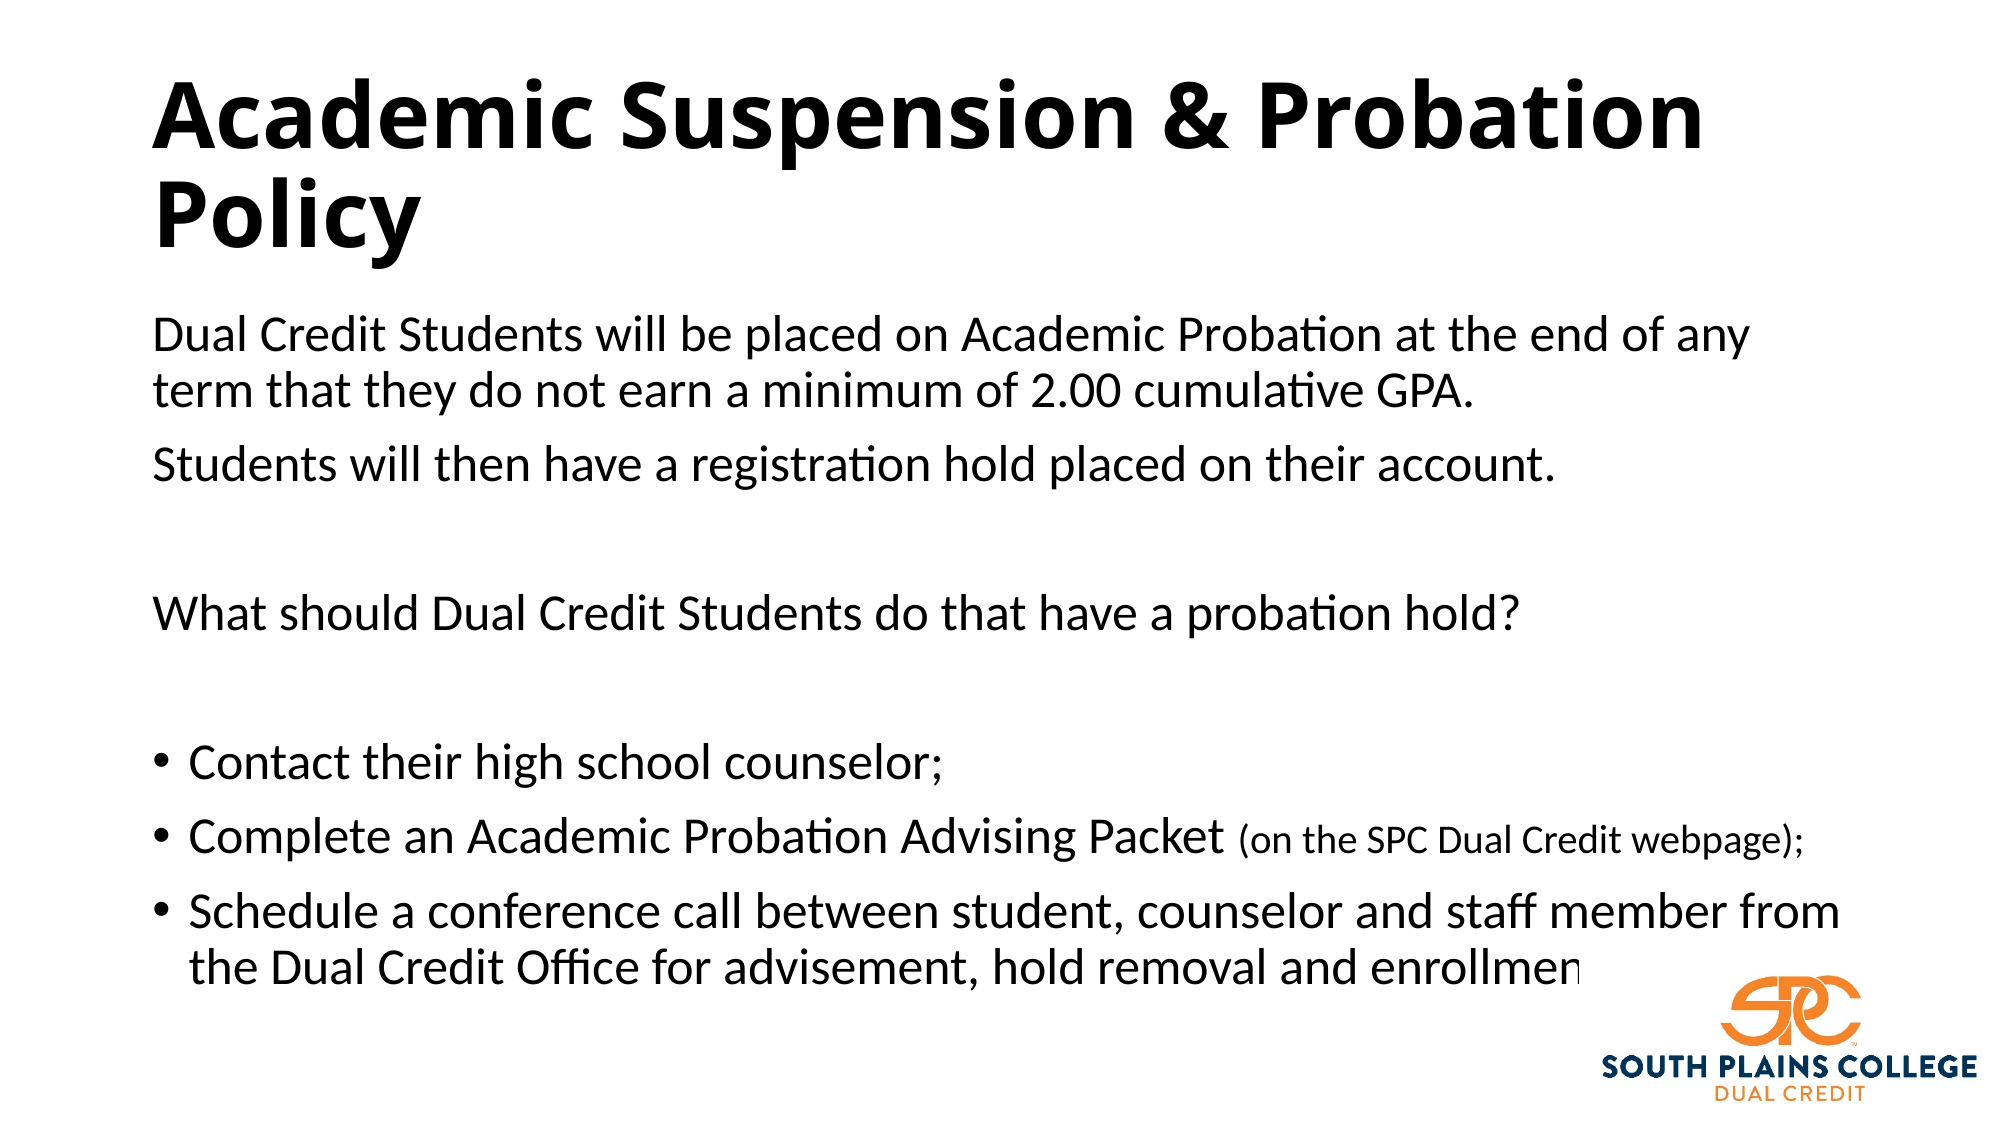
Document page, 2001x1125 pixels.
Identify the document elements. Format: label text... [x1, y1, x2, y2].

list Dual Credit Students will be placed on Academic Probation at the end of any term that they do not earn a minimum of 2.00 cumulative GPA. Students will then have a registration hold placed on their account. What should Dual Credit Students do that have a probation hold? Contact their high school counselor; Complete an Academic Probation Advising Packet (on the SPC Dual Credit webpage); Schedule a conference call between student, counselor and staff member from the Dual Credit Office for advisement, hold removal and enrollment. [137, 299, 1863, 1014]
title Academic Suspension & Probation Policy [137, 59, 1863, 278]
picture [1579, 950, 2000, 1125]
